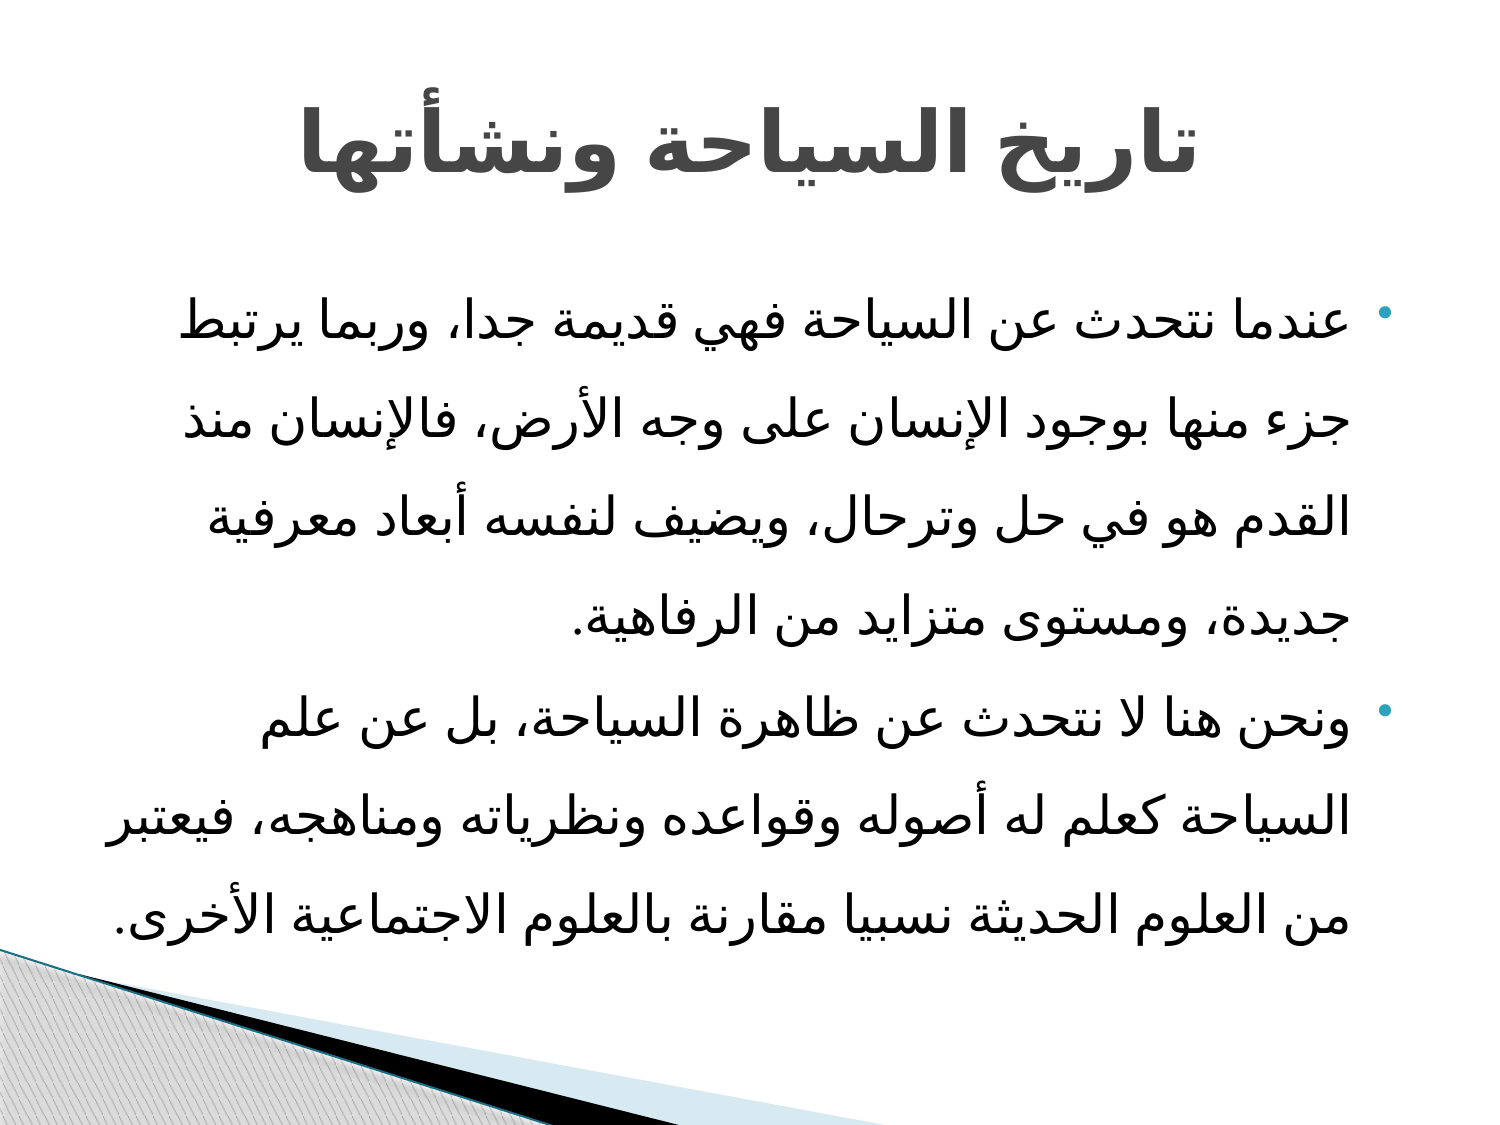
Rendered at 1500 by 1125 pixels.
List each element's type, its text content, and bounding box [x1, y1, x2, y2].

title تاريخ السياحة ونشأتها [75, 45, 1425, 233]
list عندما نتحدث عن السیاحة فھي قدیمة جدا، وربما یرتبط جزء منھا بوجود الإنسان على وجه الأرض، فالإنسان منذ القدم ھو في حل وترحال، ویضیف لنفسه أبعاد معرفیة جدیدة، ومستوى متزاید من الرفاھیة. ونحن ھنا لا نتحدث عن ظاھرة السیاحة، بل عن علم السیاحة كعلم له أصوله وقواعده ونظریاته ومناھجه، فیعتبر من العلوم الحدیثة نسبیا مقارنة بالعلوم الاجتماعیة الأخرى. [75, 243, 1425, 986]
